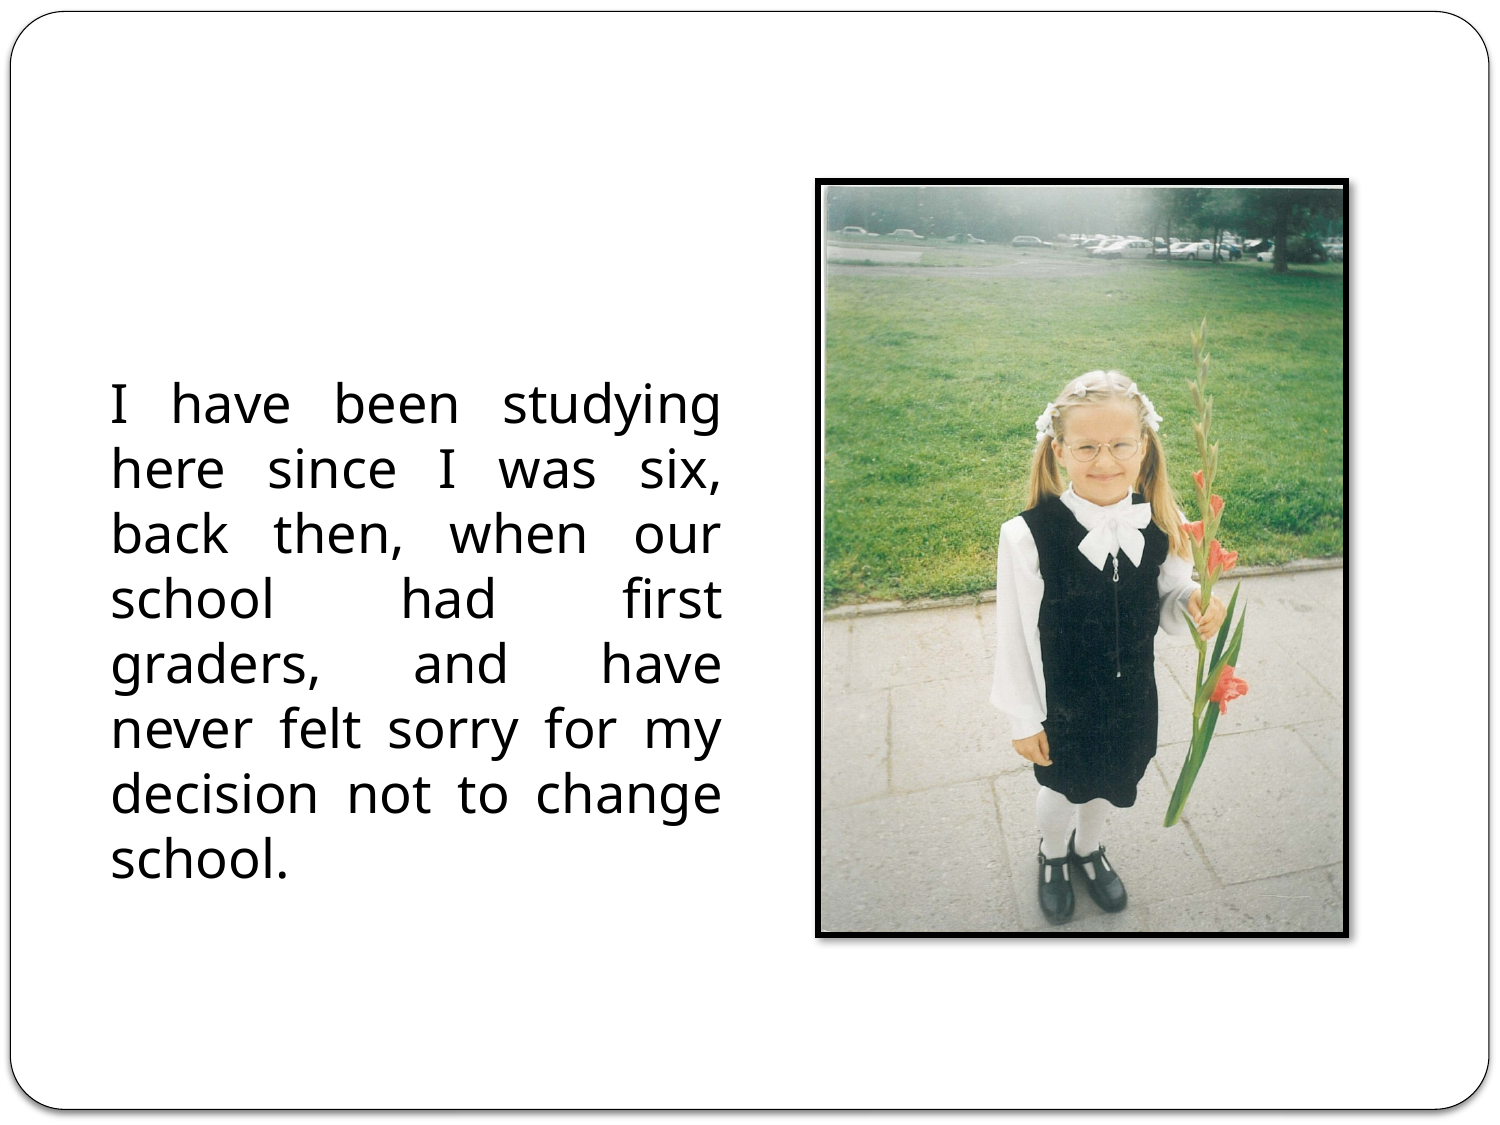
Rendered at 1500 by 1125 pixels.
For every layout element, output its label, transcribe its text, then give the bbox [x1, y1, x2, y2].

list I have been studying here since I was six, back then, when our school had first graders, and have never felt sorry for my decision not to change school. [50, 361, 739, 752]
picture [820, 184, 1344, 933]
